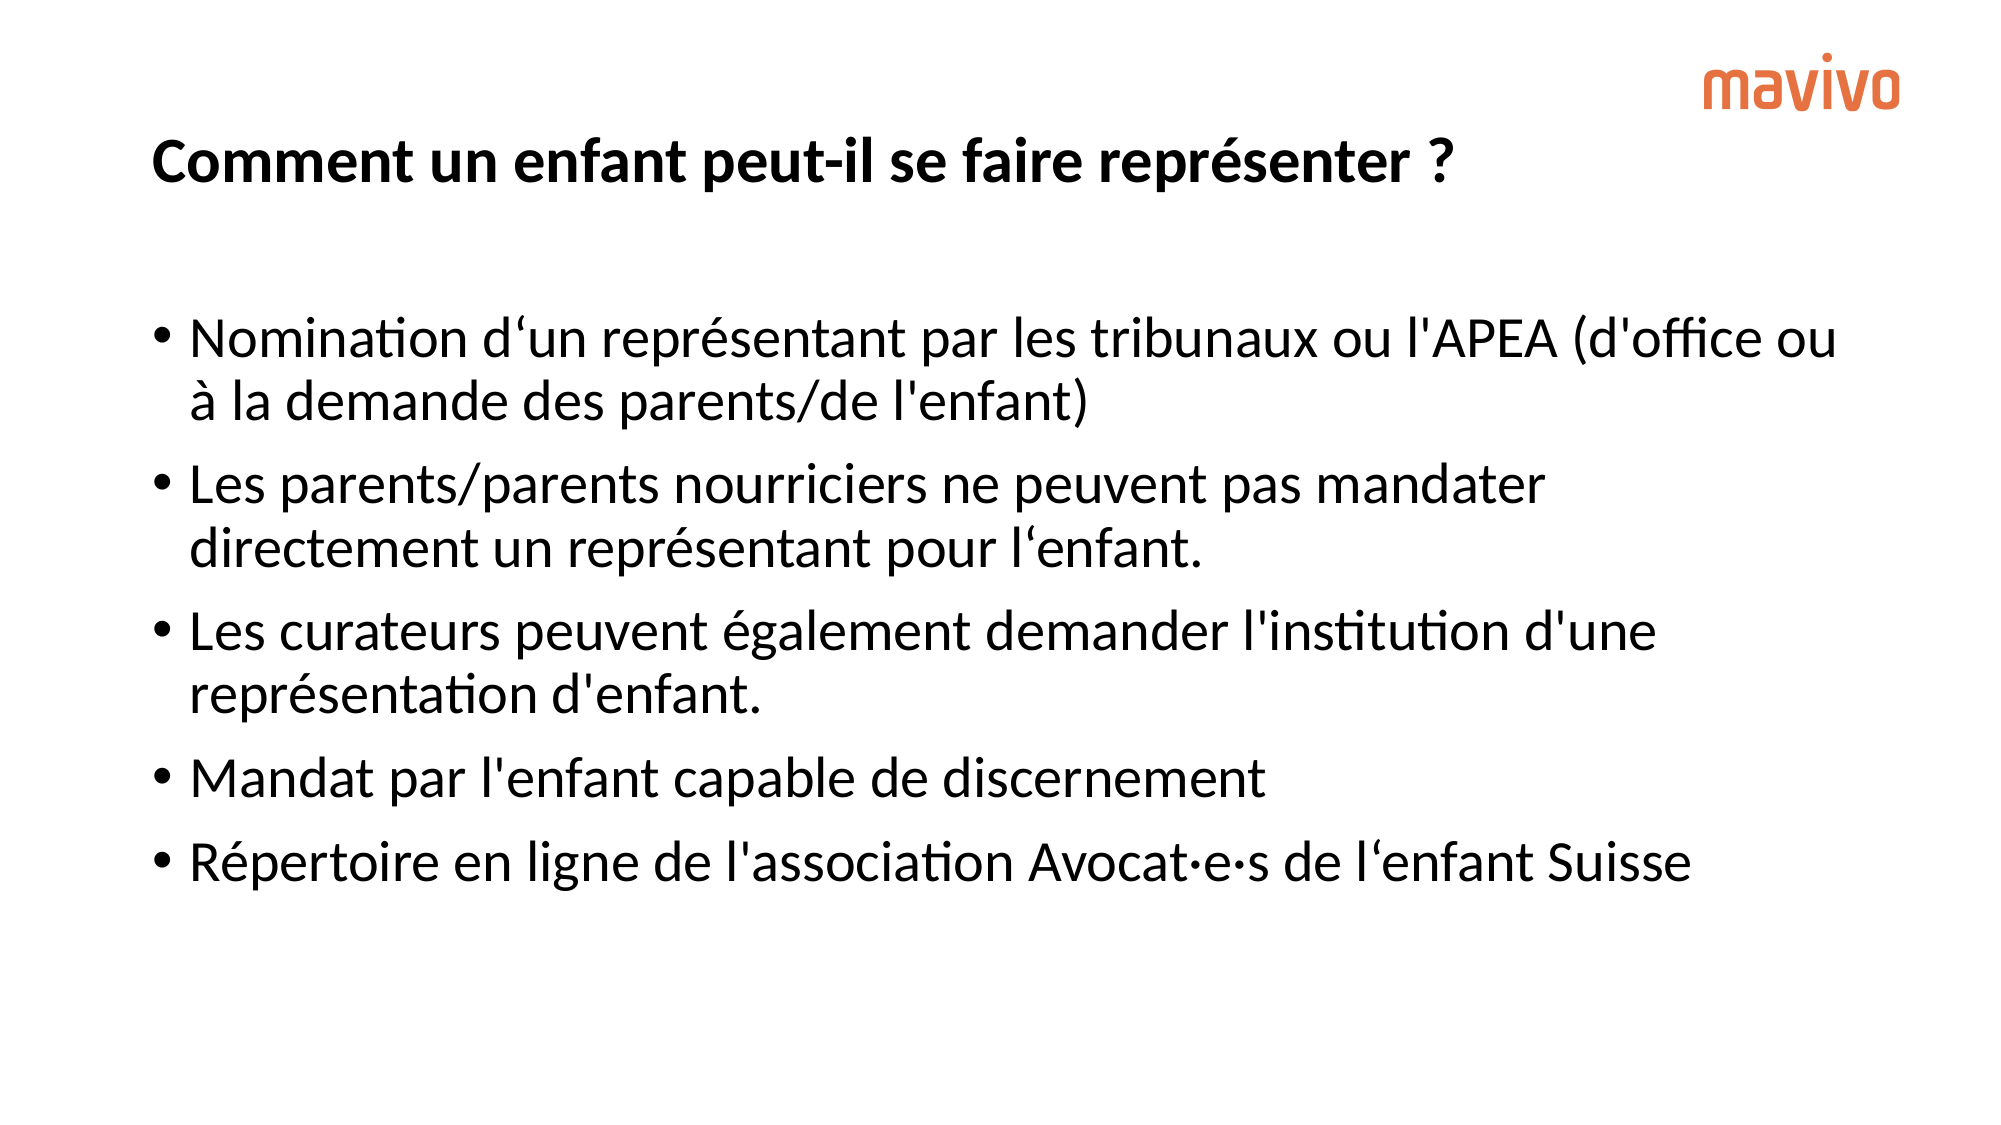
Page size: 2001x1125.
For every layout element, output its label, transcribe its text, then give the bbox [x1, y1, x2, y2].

title Comment un enfant peut-il se faire représenter ? [137, 111, 1568, 212]
list Nomination d‘un représentant par les tribunaux ou l'APEA (d'office ou à la demande des parents/de l'enfant) Les parents/parents nourriciers ne peuvent pas mandater directement un représentant pour l‘enfant. Les curateurs peuvent également demander l'institution d'une représentation d'enfant. Mandat par l'enfant capable de discernement Répertoire en ligne de l'association Avocat·e·s de l‘enfant Suisse [137, 299, 1863, 1014]
picture [1703, 52, 1900, 112]
